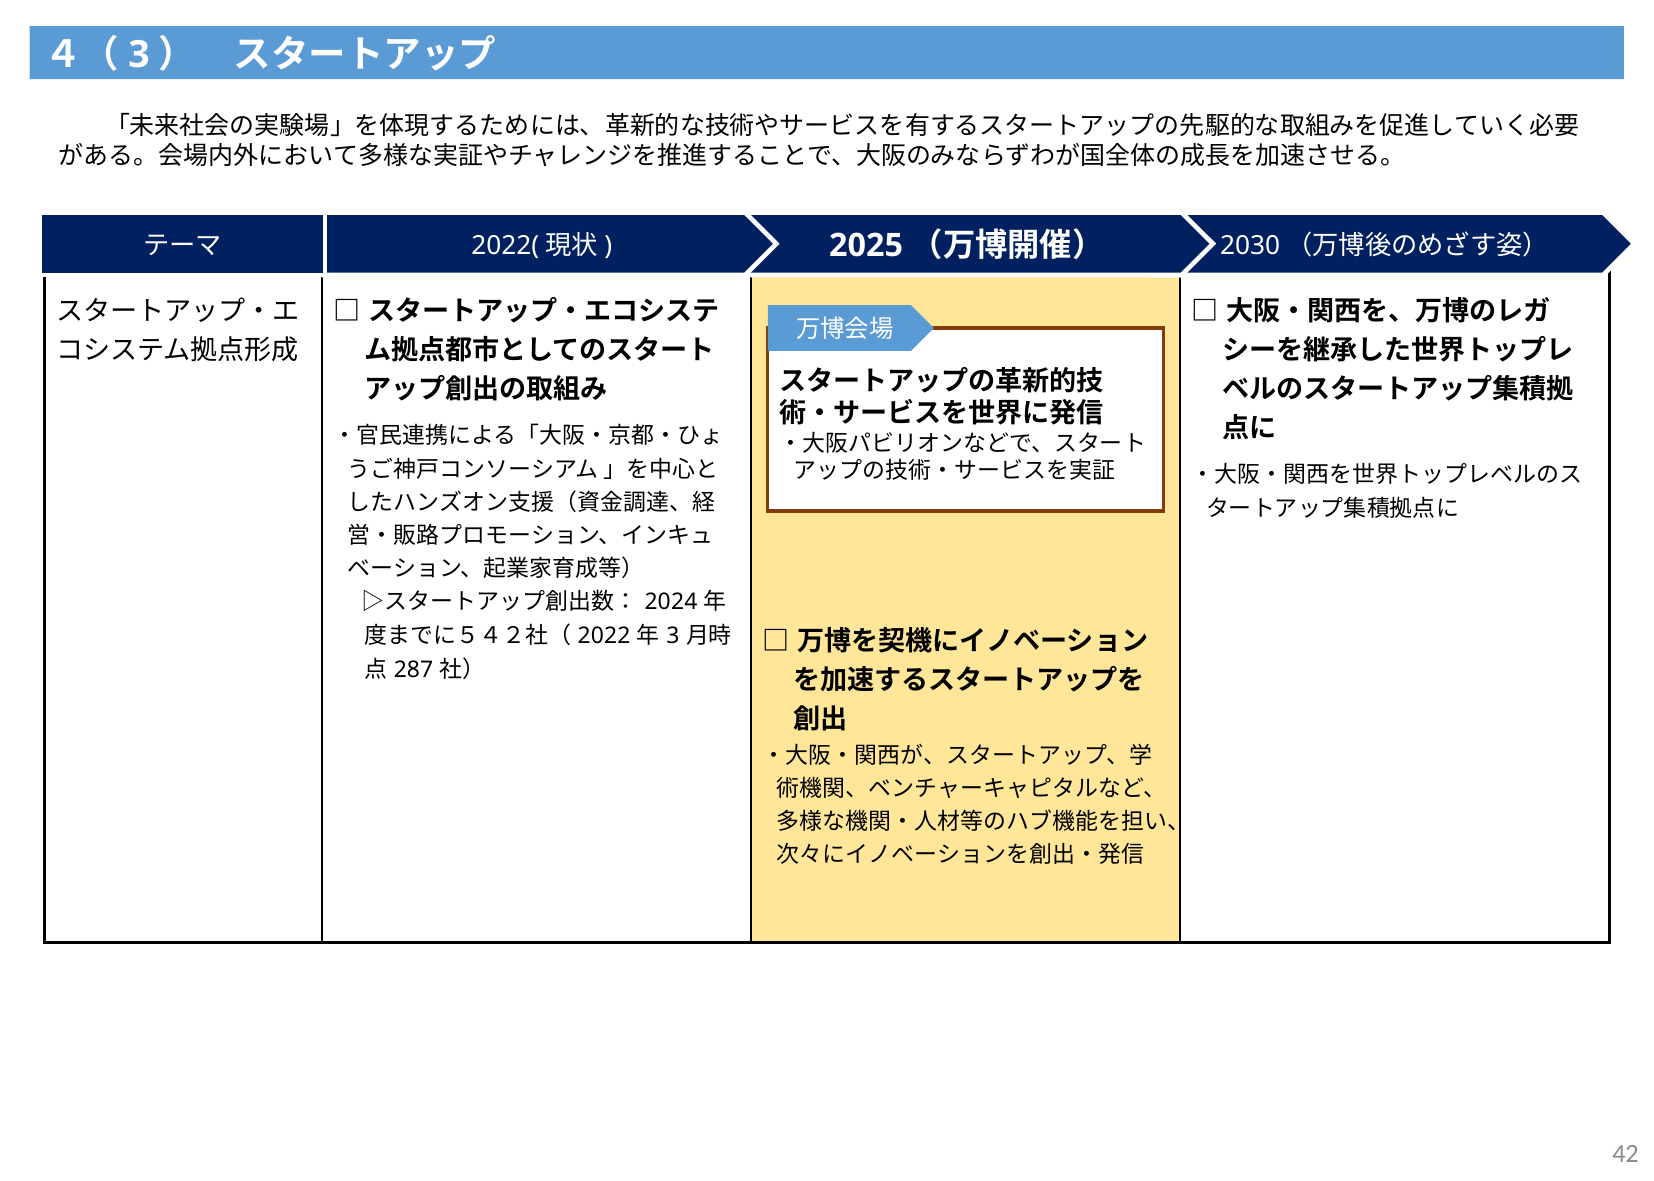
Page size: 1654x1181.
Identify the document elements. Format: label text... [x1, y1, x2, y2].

text_box 「未来社会の実験場」を体現するためには、革新的な技術やサービスを有するスタートアップの先駆的な取組みを促進していく必要がある。会場内外において多様な実証やチャレンジを推進することで、大阪のみならずわが国全体の成長を加速させる。 [44, 101, 1610, 177]
table_header □スタートアップ・エコシステム拠点都市としてのスタートアップ創出の取組み ・官民連携による「大阪・京都・ひょうご神戸コンソーシアム 」を中心としたハンズオン支援（資金調達、経営・販路プロモーション、インキュベーション、起業家育成等） ▷スタートアップ創出数：2024年度までに５４２社（2022年3月時点287社） [323, 278, 750, 941]
table_header □万博を契機にイノベーションを加速するスタートアップを創出 ・大阪・関西が、スタートアップ、学術機関、ベンチャーキャピタルなど、多様な機関・人材等のハブ機能を担い、次々にイノベーションを創出・発信 [752, 278, 1179, 941]
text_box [767, 305, 1164, 512]
text_box ４（3） スタートアップ [28, 25, 1625, 80]
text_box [39, 212, 1635, 275]
slide_number 42 [1594, 1122, 1654, 1181]
table_header □大阪・関西を、万博のレガシーを継承した世界トップレベルのスタートアップ集積拠点に ・大阪・関西を世界トップレベルのスタートアップ集積拠点に [1181, 275, 1608, 941]
table_header スタートアップ・エコシステム拠点形成 [46, 277, 321, 941]
